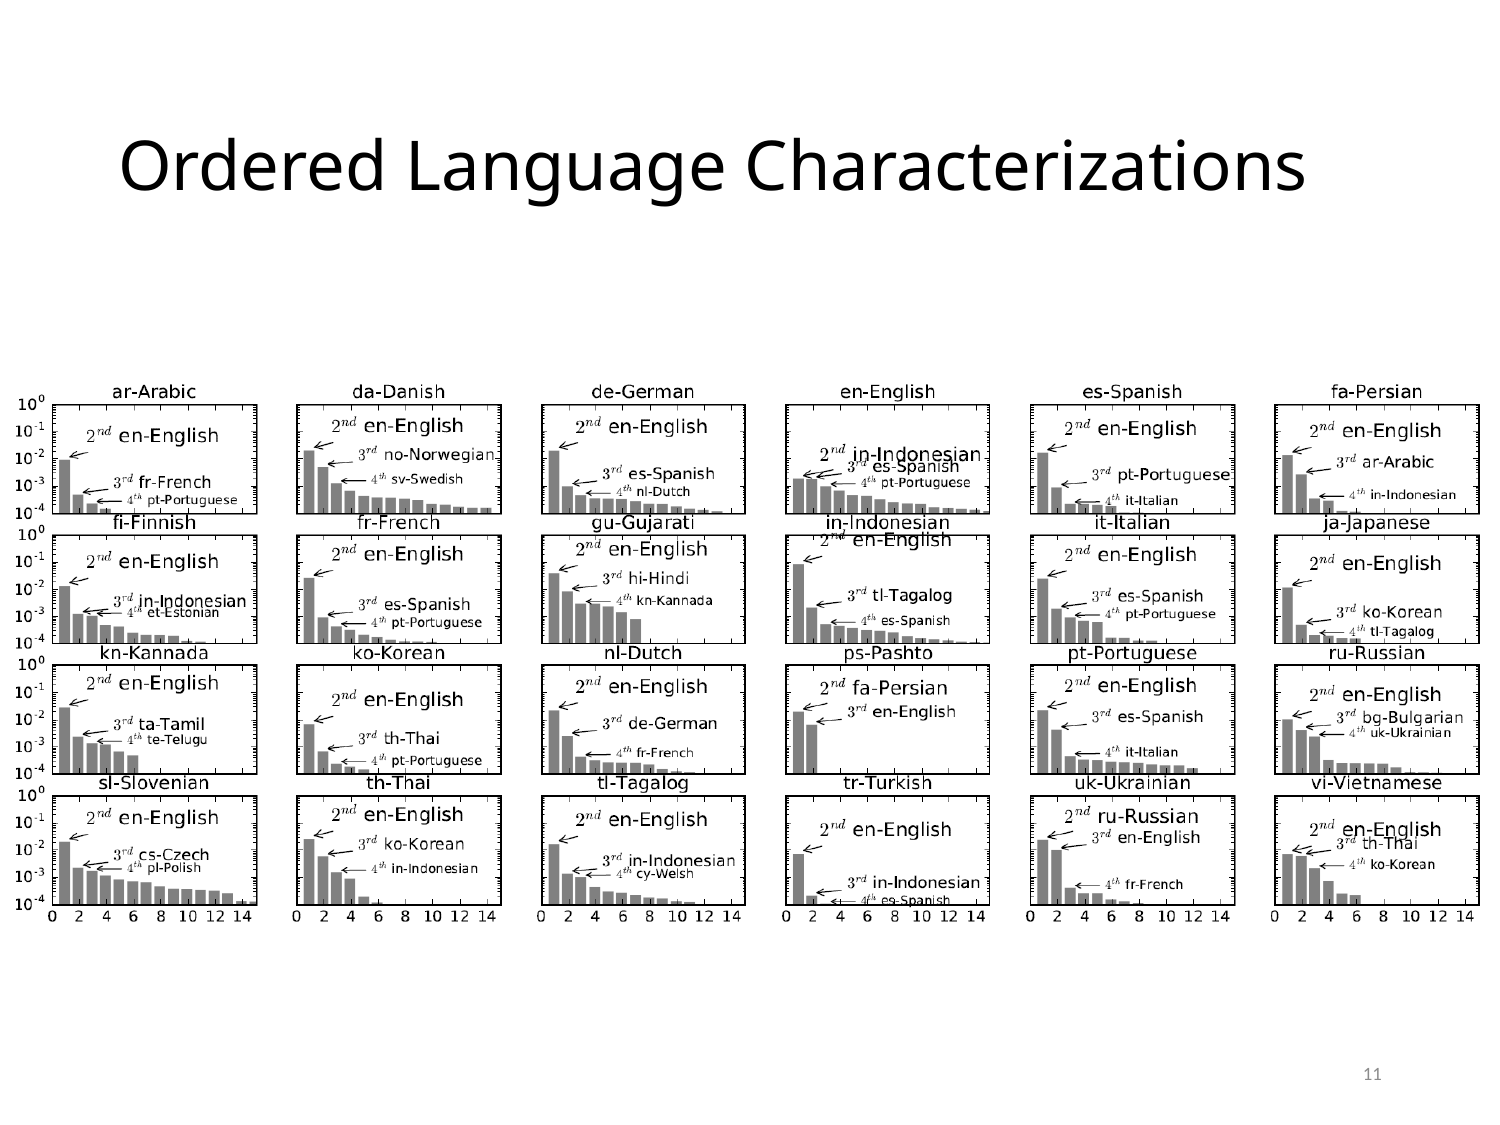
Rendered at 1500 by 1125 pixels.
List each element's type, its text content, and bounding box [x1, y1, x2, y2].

slide_number 11 [1059, 1042, 1397, 1103]
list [11, 380, 1482, 927]
title Ordered Language Characterizations [103, 59, 1397, 278]
